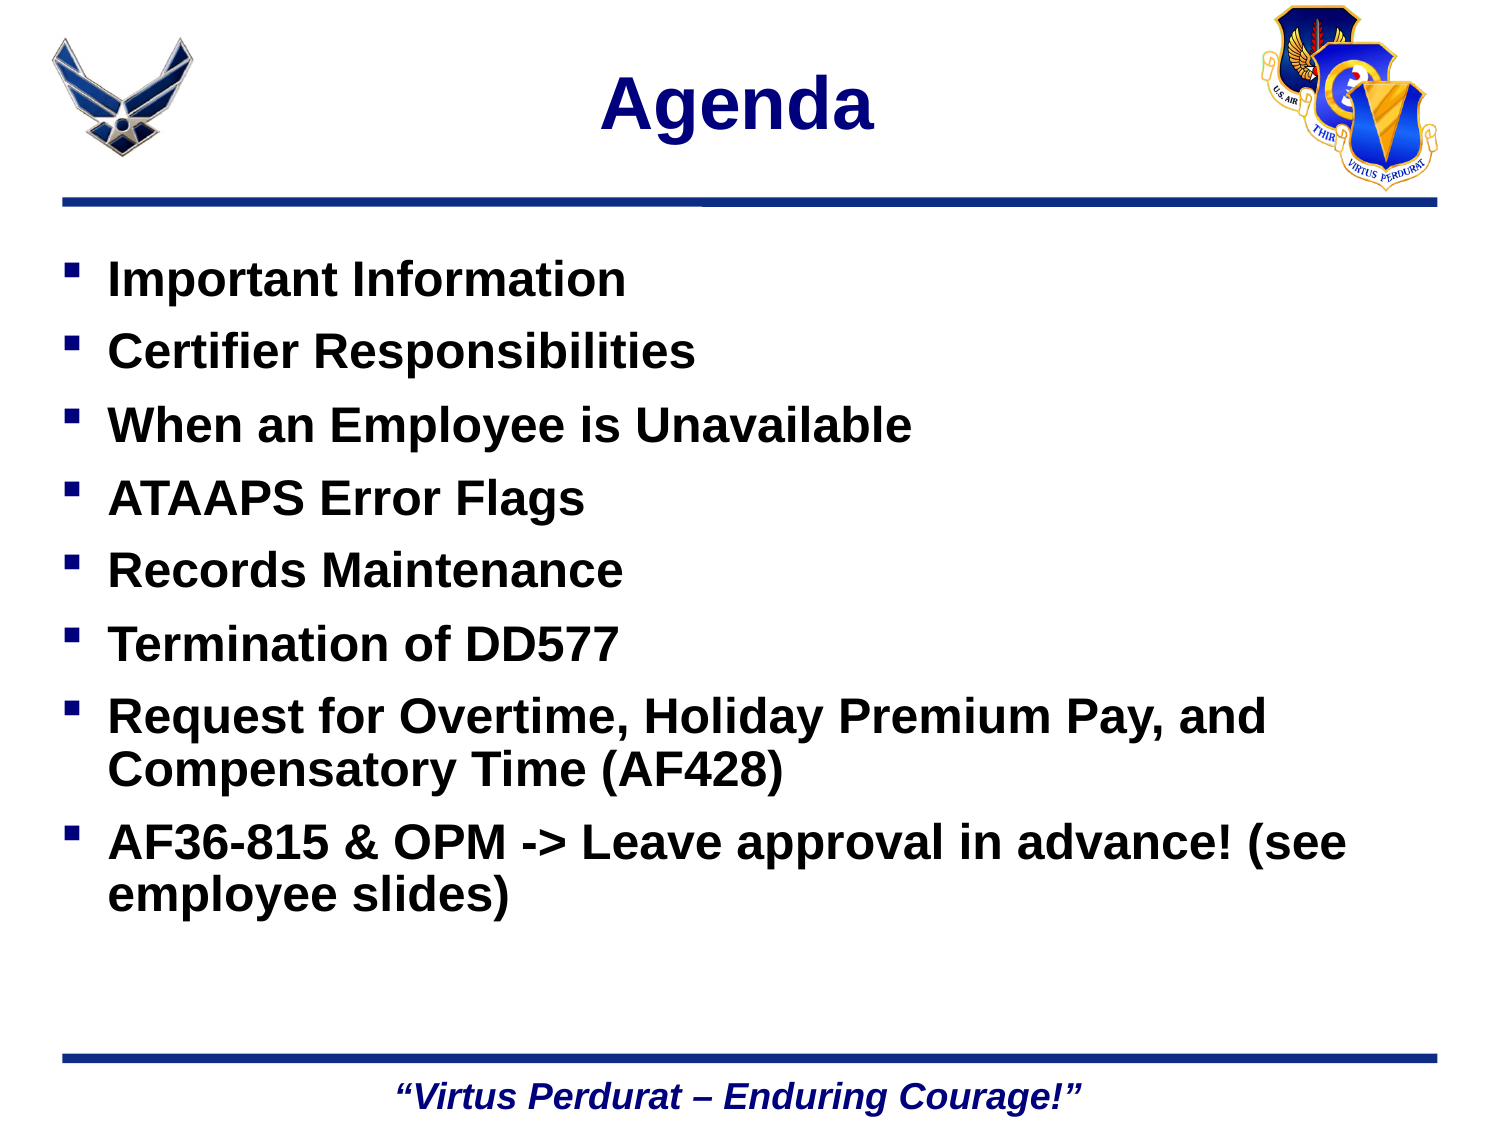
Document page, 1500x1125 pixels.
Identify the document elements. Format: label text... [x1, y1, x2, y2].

picture [43, 36, 199, 161]
list Important Information Certifier Responsibilities When an Employee is Unavailable ATAAPS Error Flags Records Maintenance Termination of DD577 Request for Overtime, Holiday Premium Pay, and Compensatory Time (AF428) AF36-815 & OPM -> Leave approval in advance! (see employee slides) [45, 246, 1423, 1025]
picture [1259, 5, 1442, 192]
title Agenda [209, 12, 1289, 201]
